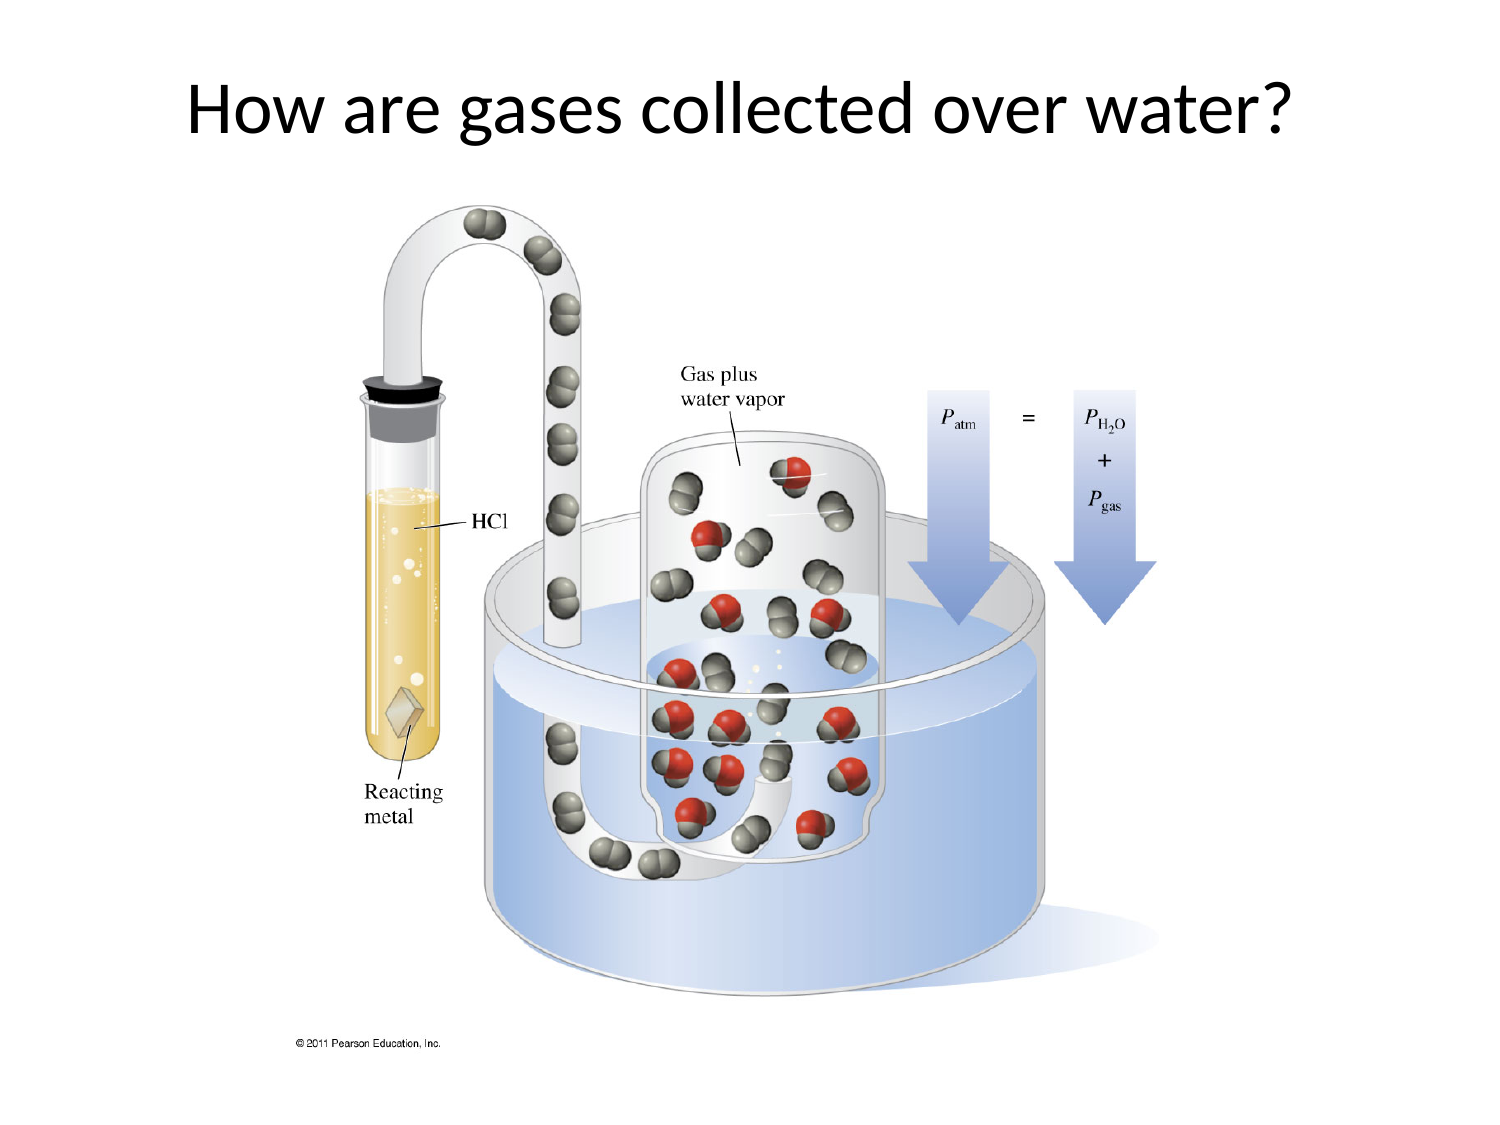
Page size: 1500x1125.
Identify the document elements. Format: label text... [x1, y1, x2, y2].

title How are gases collected over water? [75, 45, 1425, 163]
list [274, 149, 1238, 1072]
